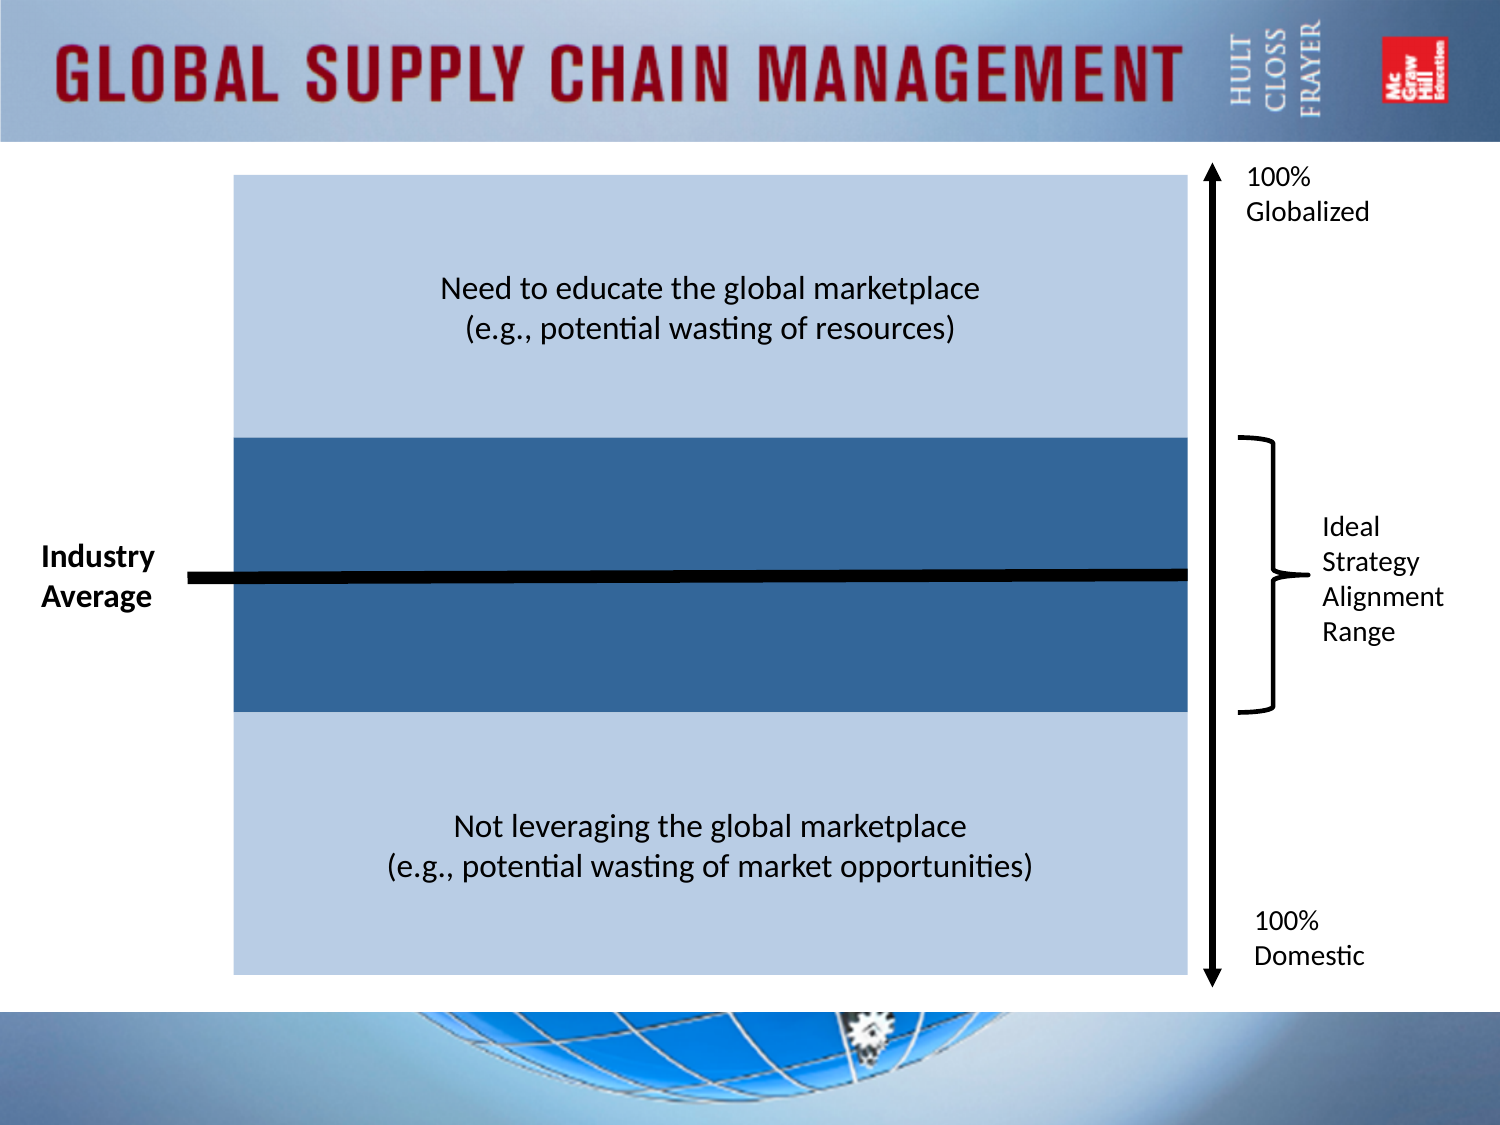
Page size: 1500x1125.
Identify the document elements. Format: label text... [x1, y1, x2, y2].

text_box [231, 440, 1190, 576]
text_box [1237, 436, 1307, 714]
text_box Industry Average [26, 526, 171, 622]
text_box Ideal Strategy Alignment Range [1307, 499, 1460, 655]
text_box Not leveraging the global marketplace (e.g., potential wasting of market opportunities) [231, 710, 1190, 977]
text_box [231, 585, 1190, 710]
text_box Need to educate the global marketplace (e.g., potential wasting of resources) [231, 173, 1190, 440]
picture [2, 0, 1500, 141]
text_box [187, 574, 1188, 579]
picture [0, 1012, 1500, 1125]
text_box 100% Globalized [1231, 149, 1386, 235]
text_box 100% Domestic [1239, 893, 1380, 979]
